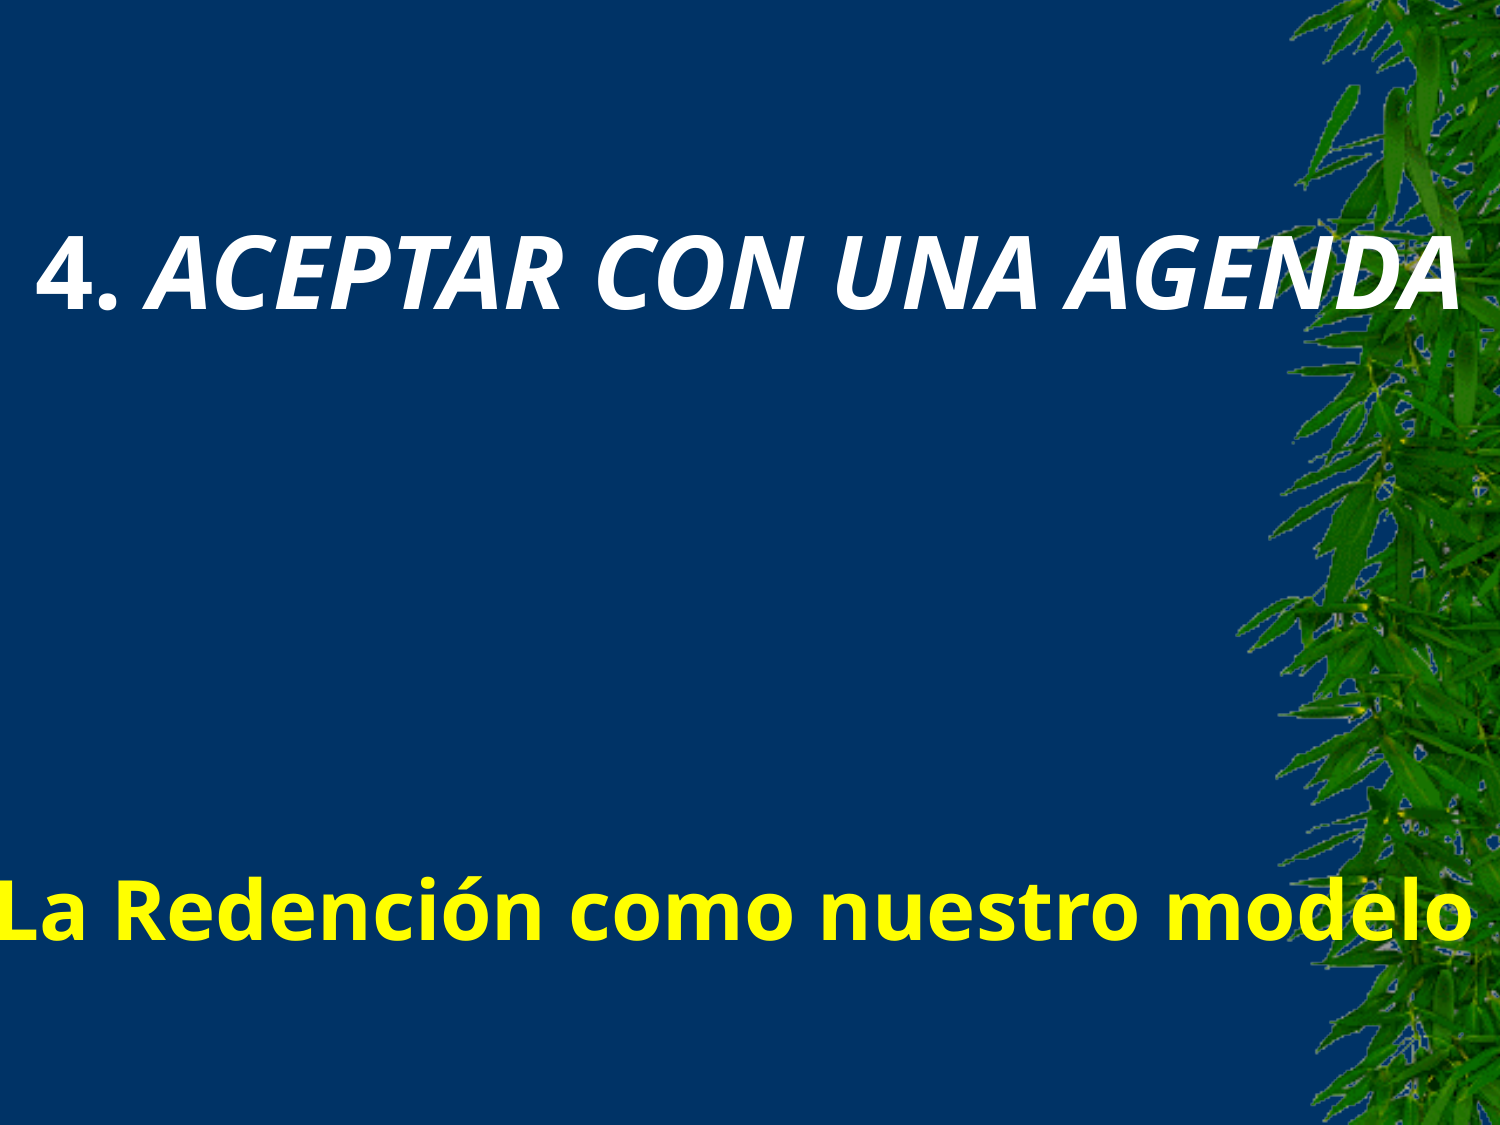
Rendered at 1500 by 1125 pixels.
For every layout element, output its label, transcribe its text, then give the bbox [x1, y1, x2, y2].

text_box La Redención como nuestro modelo [0, 849, 1492, 965]
picture [1206, 0, 1500, 199]
text_box 4. ACEPTAR CON UNA AGENDA [0, 199, 1500, 338]
picture [1206, 338, 1500, 1125]
